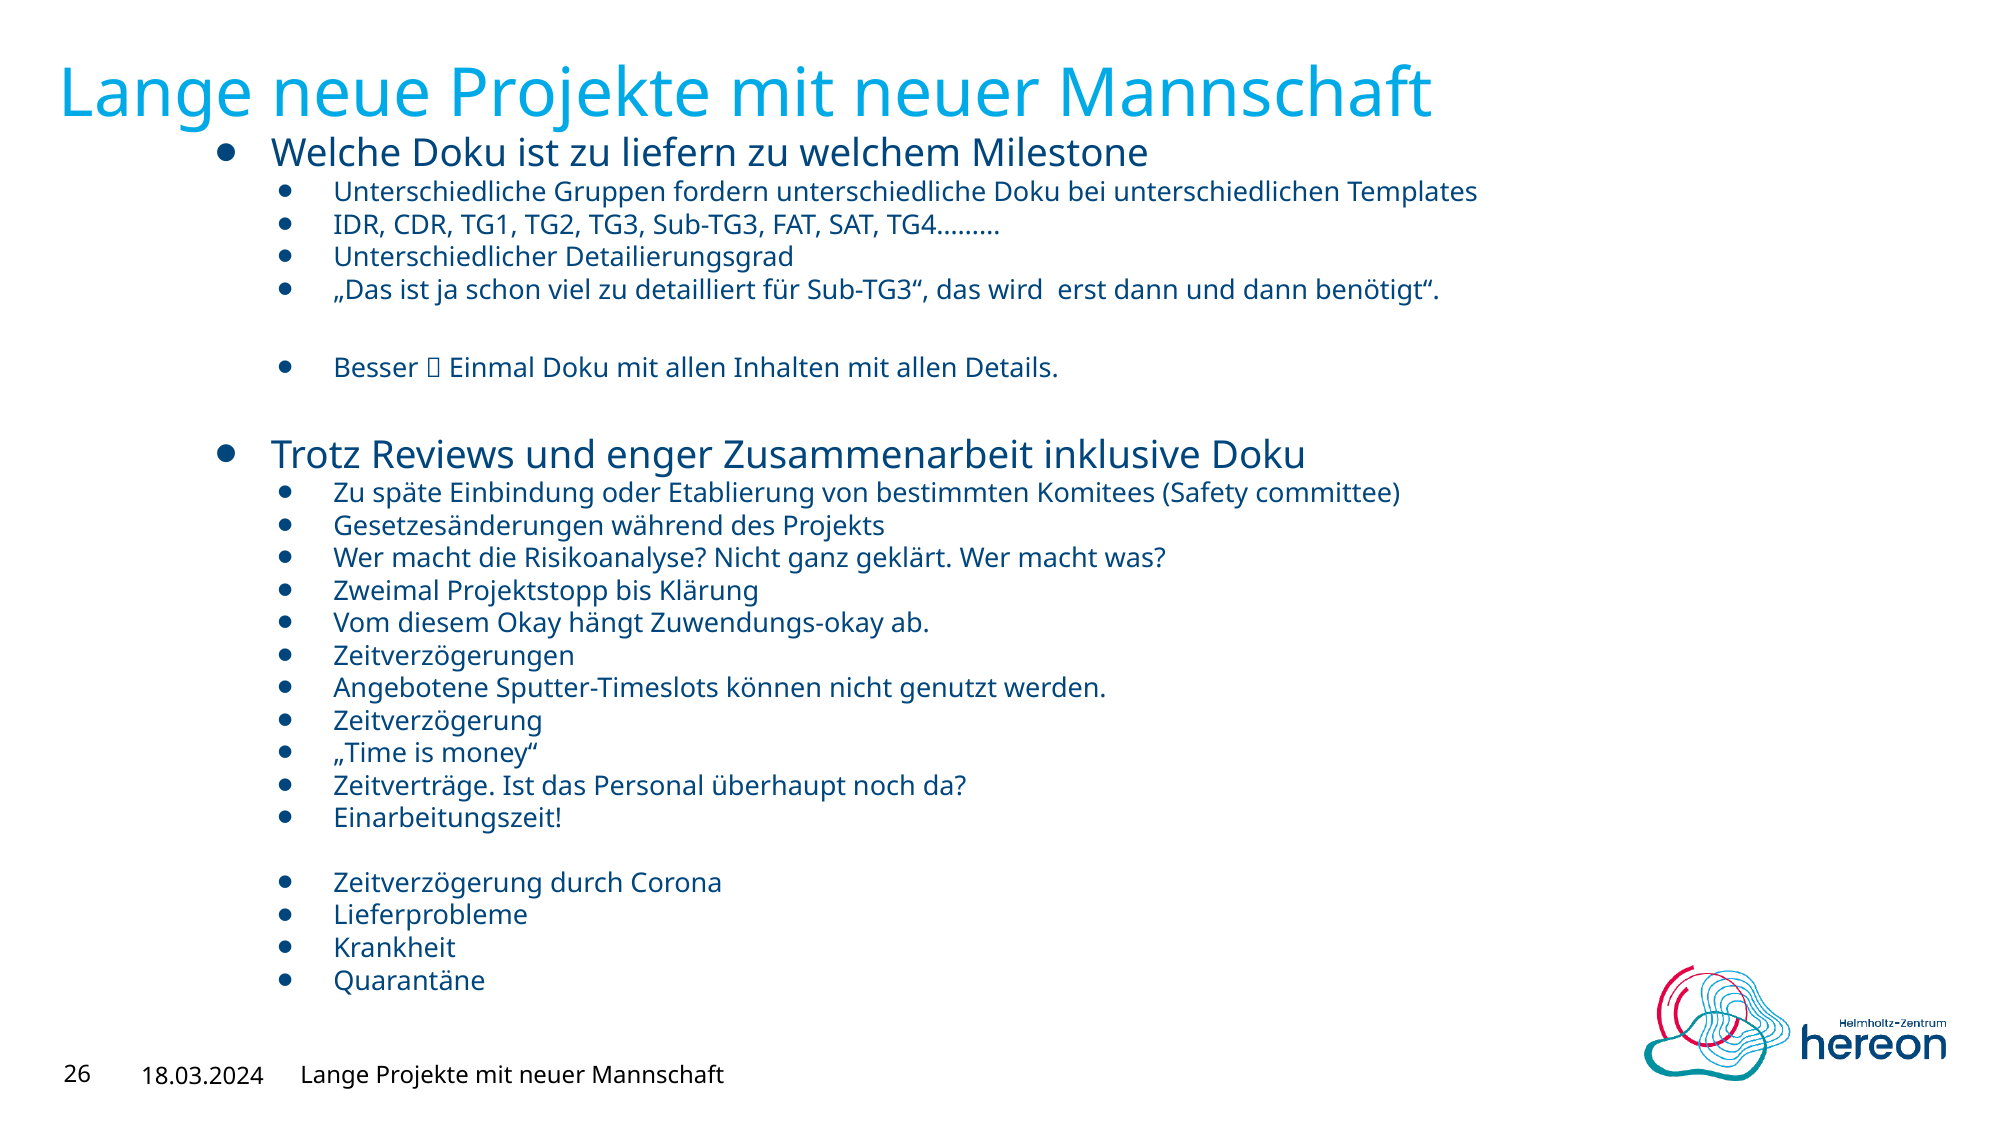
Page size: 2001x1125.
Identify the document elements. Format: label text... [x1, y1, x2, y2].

picture [1721, 1028, 1741, 1043]
title Lange neue Projekte mit neuer Mannschaft [58, 48, 1926, 234]
picture [1644, 965, 1946, 1081]
list Welche Doku ist zu liefern zu welchem Milestone Unterschiedliche Gruppen fordern unterschiedliche Doku bei unterschiedlichen Templates IDR, CDR, TG1, TG2, TG3, Sub-TG3, FAT, SAT, TG4……… Unterschiedlicher Detailierungsgrad „Das ist ja schon viel zu detailliert für Sub-TG3“, das wird erst dann und dann benötigt“. Besser  Einmal Doku mit allen Inhalten mit allen Details. Trotz Reviews und enger Zusammenarbeit inklusive Doku Zu späte Einbindung oder Etablierung von bestimmten Komitees (Safety committee) Gesetzesänderungen während des Projekts Wer macht die Risikoanalyse? Nicht ganz geklärt. Wer macht was? Zweimal Projektstopp bis Klärung Vom diesem Okay hängt Zuwendungs-okay ab. Zeitverzögerungen Angebotene Sputter-Timeslots können nicht genutzt werden. Zeitverzögerung „Time is money“ Zeitverträge. Ist das Personal überhaupt noch da? Einarbeitungszeit! Zeitverzögerung durch Corona Lieferprobleme Krankheit Quarantäne [214, 128, 1815, 1028]
picture [1742, 1028, 1773, 1043]
picture [1728, 1028, 1751, 1036]
picture [1743, 1028, 1765, 1037]
